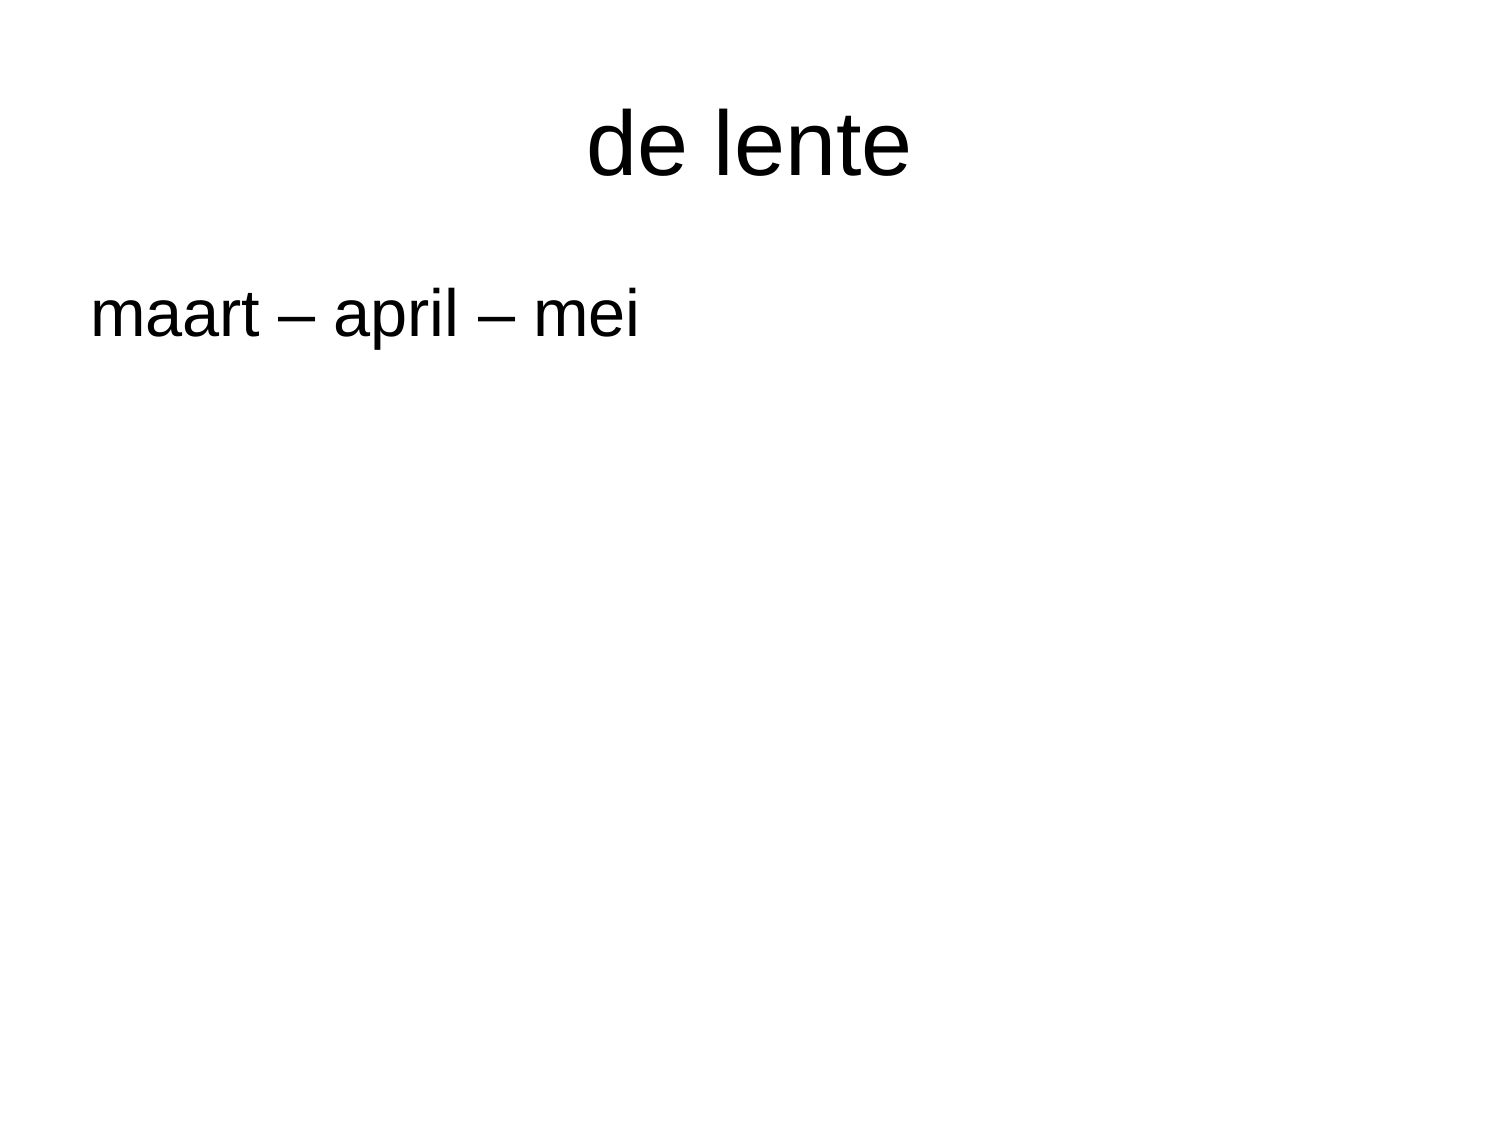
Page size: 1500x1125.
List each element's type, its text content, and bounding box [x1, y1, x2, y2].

list maart – april – mei [74, 262, 1426, 1006]
title de lente [74, 44, 1426, 233]
